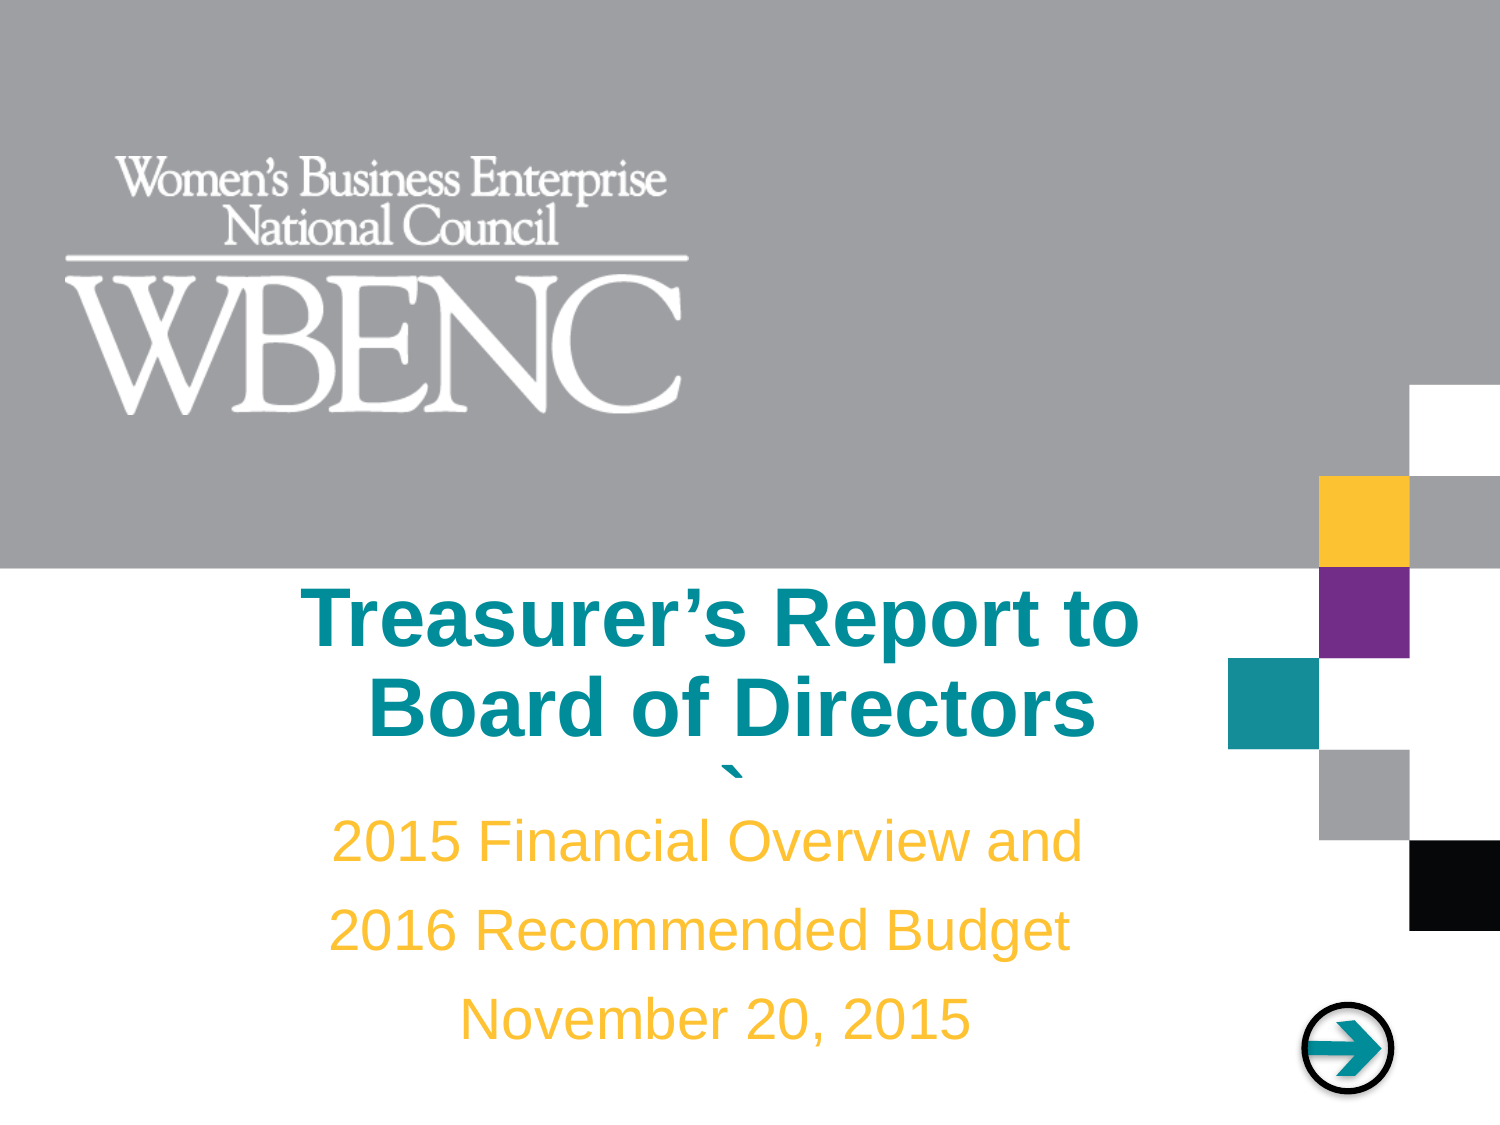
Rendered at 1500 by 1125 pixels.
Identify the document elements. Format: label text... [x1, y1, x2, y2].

picture [0, 0, 1500, 931]
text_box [1304, 1004, 1392, 1092]
title Treasurer’s Report to Board of Directors ` [58, 646, 1408, 774]
subtitle 2015 Financial Overview and 2016 Recommended Budget November 20, 2015 [41, 810, 1392, 1021]
